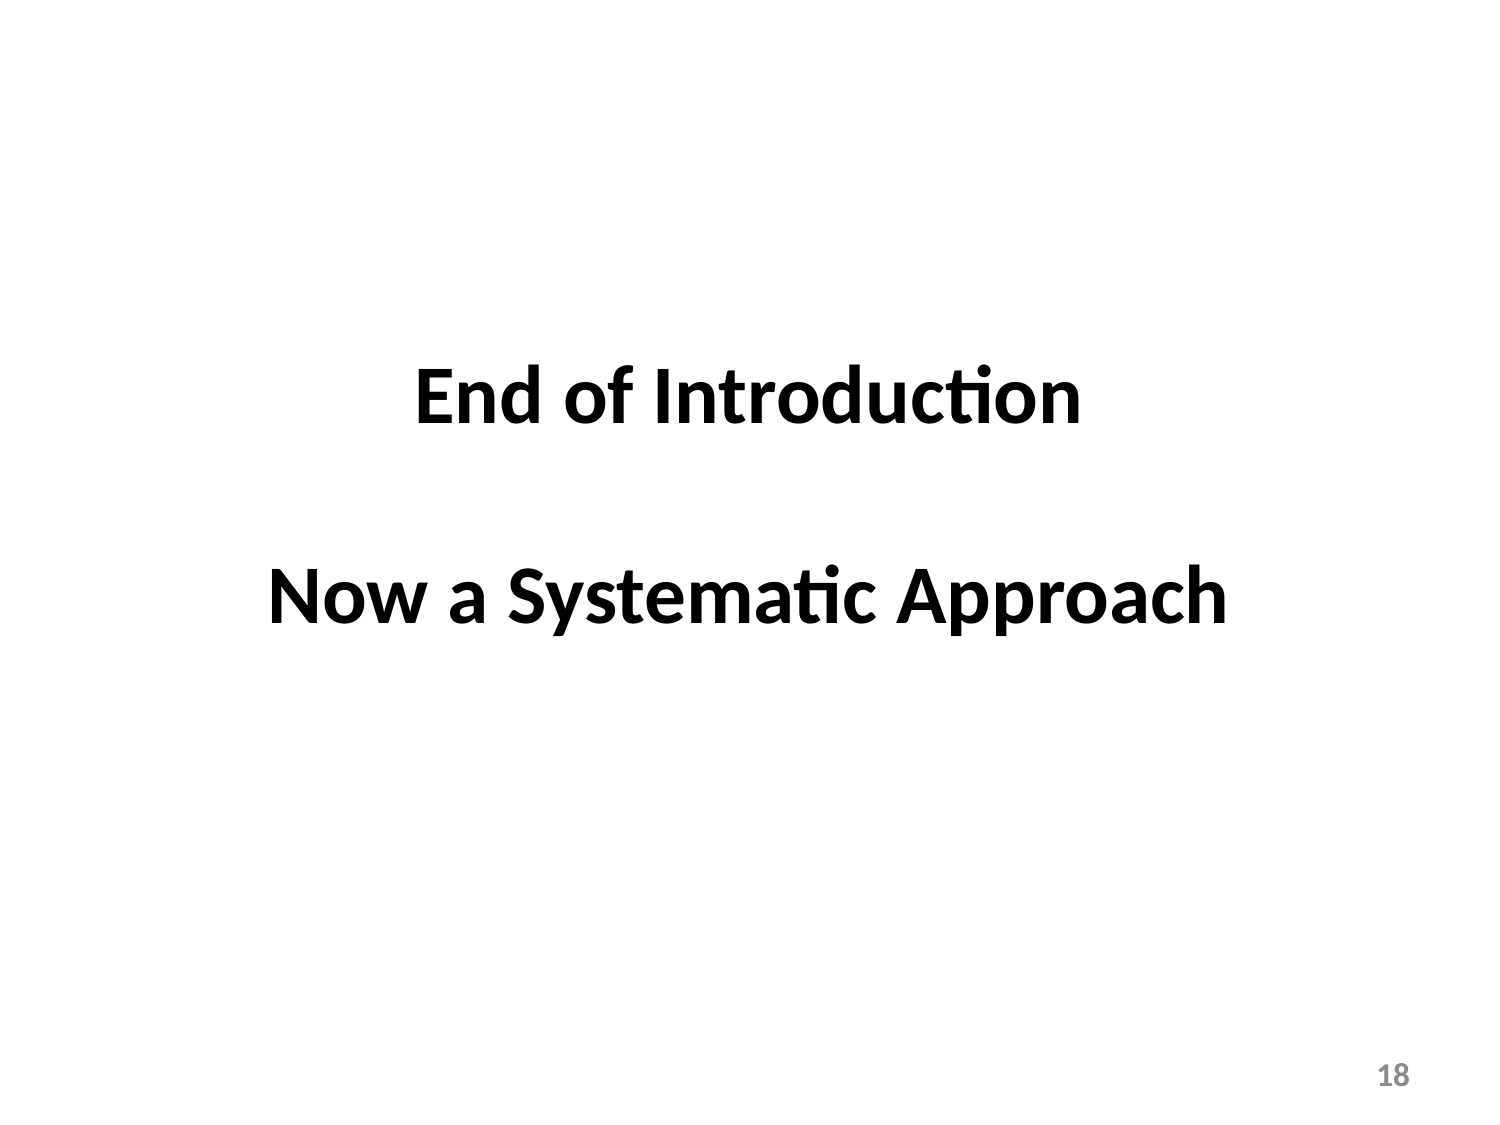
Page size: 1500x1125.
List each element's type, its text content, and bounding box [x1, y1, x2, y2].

text_box End of Introduction Now a Systematic Approach [27, 332, 1471, 648]
slide_number 18 [1074, 1042, 1425, 1103]
